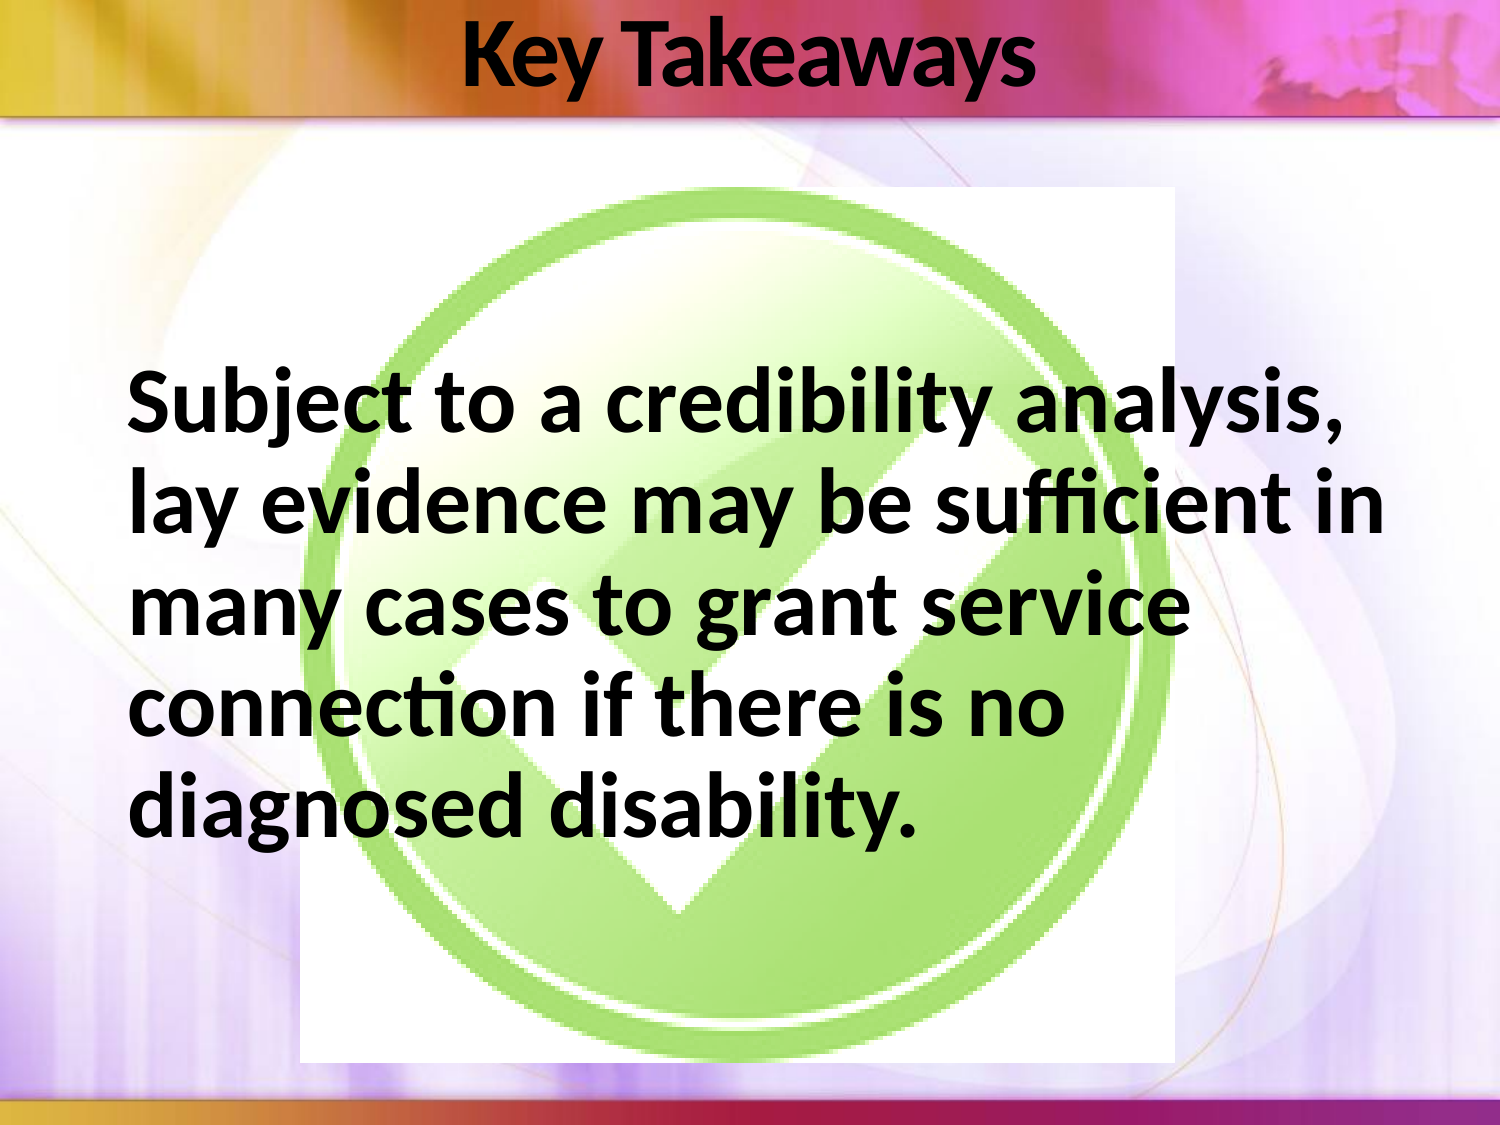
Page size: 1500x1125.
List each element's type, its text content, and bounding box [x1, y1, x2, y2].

title Key Takeaways [62, 0, 1438, 110]
list Subject to a credibility analysis, lay evidence may be sufficient in many cases to grant service connection if there is no diagnosed disability. [1179, 231, 1438, 868]
list Subject to a credibility analysis, lay evidence may be sufficient in many cases to grant service connection if there is no diagnosed disability. [62, 231, 294, 868]
picture [0, 0, 1500, 1125]
